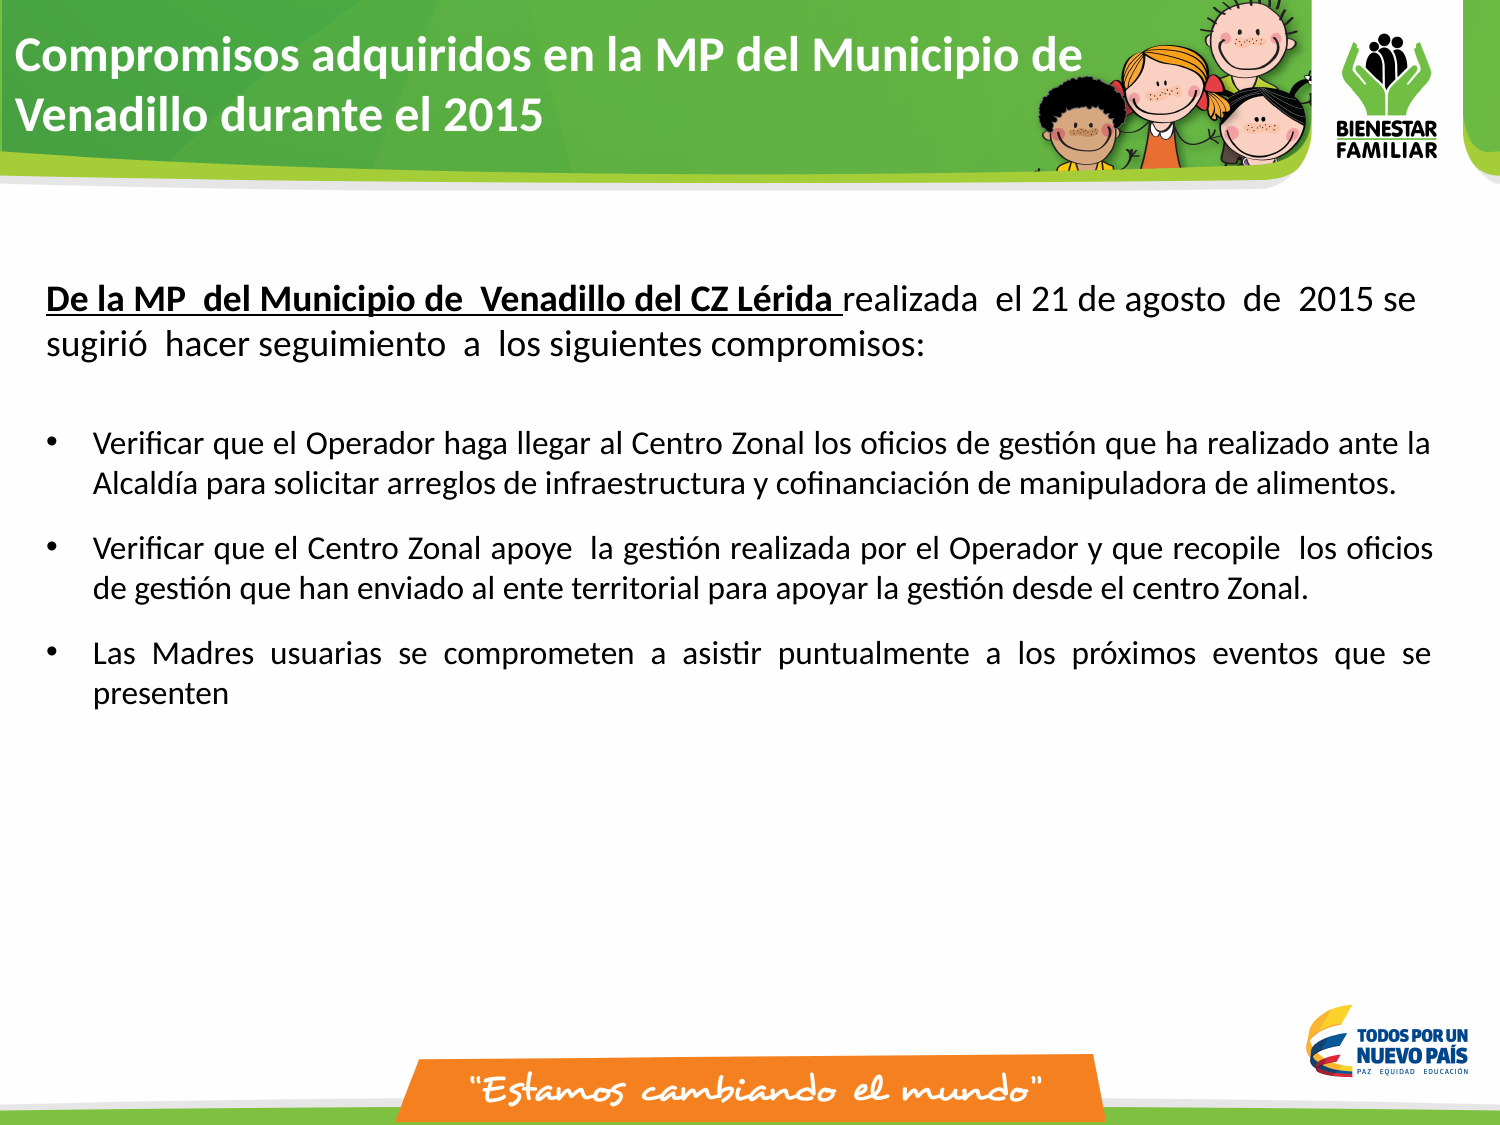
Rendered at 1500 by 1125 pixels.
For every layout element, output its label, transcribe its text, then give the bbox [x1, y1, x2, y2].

text_box De la MP del Municipio de Venadillo del CZ Lérida realizada el 21 de agosto de 2015 se sugirió hacer seguimiento a los siguientes compromisos: Verificar que el Operador haga llegar al Centro Zonal los oficios de gestión que ha realizado ante la Alcaldía para solicitar arreglos de infraestructura y cofinanciación de manipuladora de alimentos. Verificar que el Centro Zonal apoye la gestión realizada por el Operador y que recopile los oficios de gestión que han enviado al ente territorial para apoyar la gestión desde el centro Zonal. Las Madres usuarias se comprometen a asistir puntualmente a los próximos eventos que se presenten [31, 266, 1449, 719]
text_box Compromisos adquiridos en la MP del Municipio de Venadillo durante el 2015 [0, 14, 1156, 149]
picture [0, 0, 1500, 1125]
